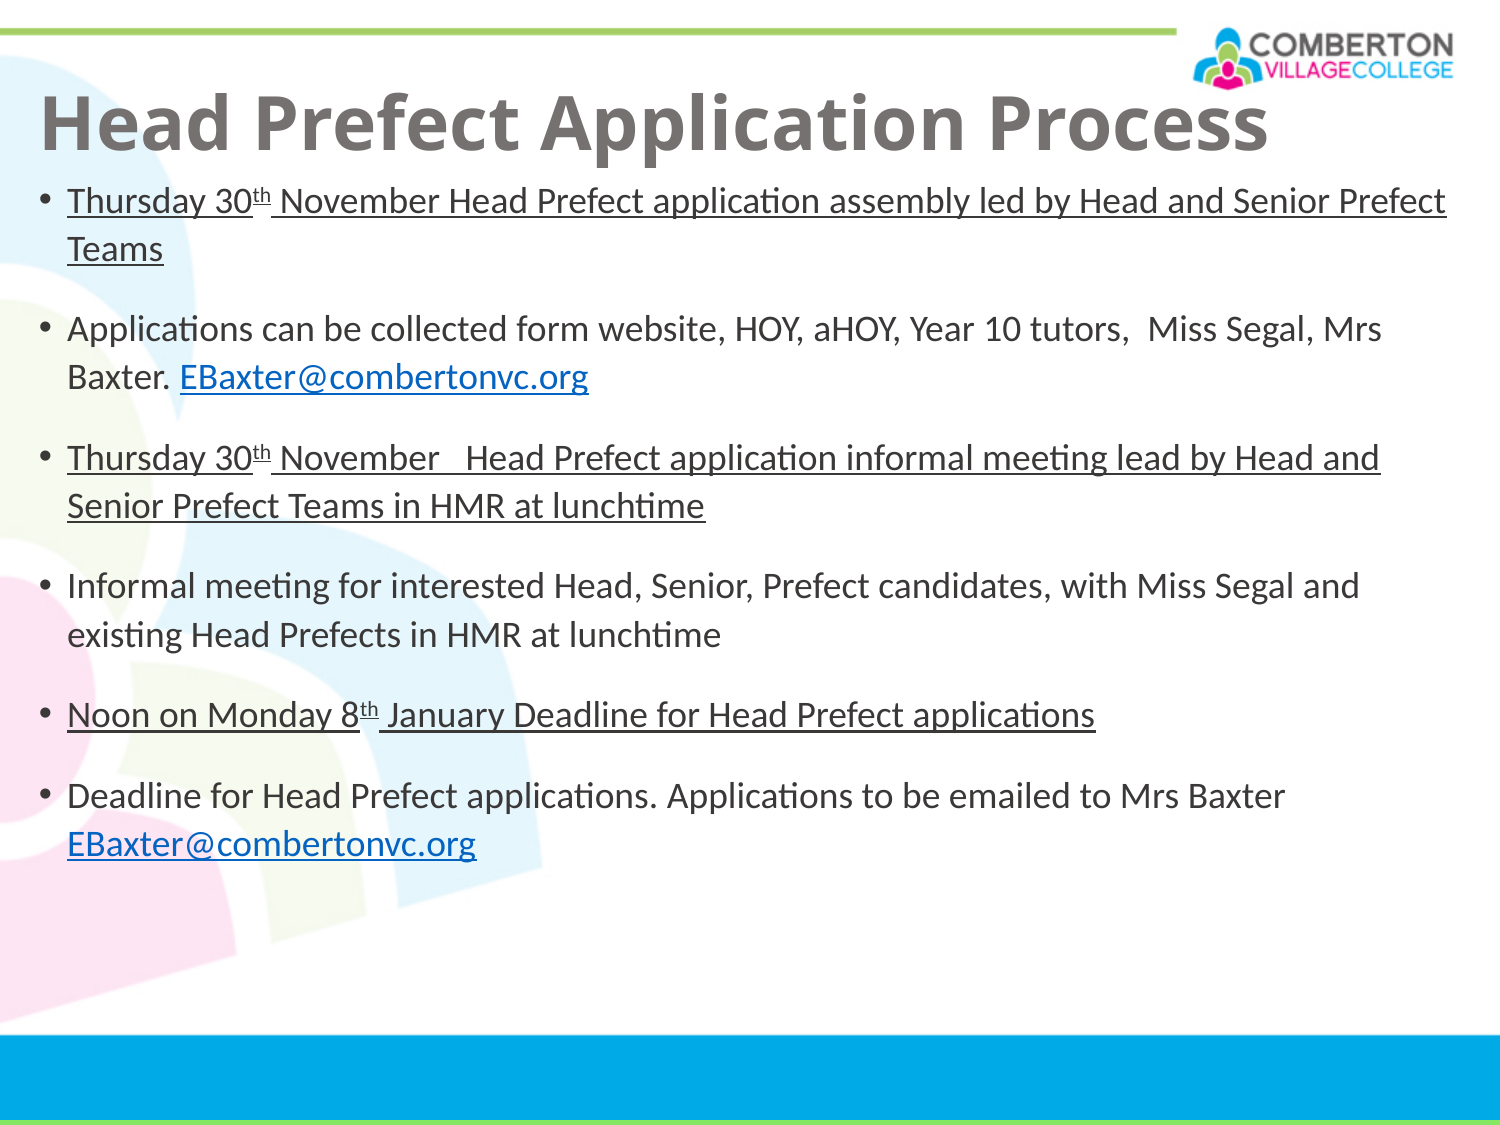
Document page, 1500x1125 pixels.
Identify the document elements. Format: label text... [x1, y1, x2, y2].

title Head Prefect Application Process [23, 17, 1318, 165]
list Thursday 30th November Head Prefect application assembly led by Head and Senior Prefect Teams Applications can be collected form website, HOY, aHOY, Year 10 tutors, Miss Segal, Mrs Baxter. EBaxter@combertonvc.org Thursday 30th November Head Prefect application informal meeting lead by Head and Senior Prefect Teams in HMR at lunchtime Informal meeting for interested Head, Senior, Prefect candidates, with Miss Segal and existing Head Prefects in HMR at lunchtime Noon on Monday 8th January Deadline for Head Prefect applications Deadline for Head Prefect applications. Applications to be emailed to Mrs Baxter EBaxter@combertonvc.org [23, 165, 1477, 1068]
picture [0, 0, 1500, 1035]
